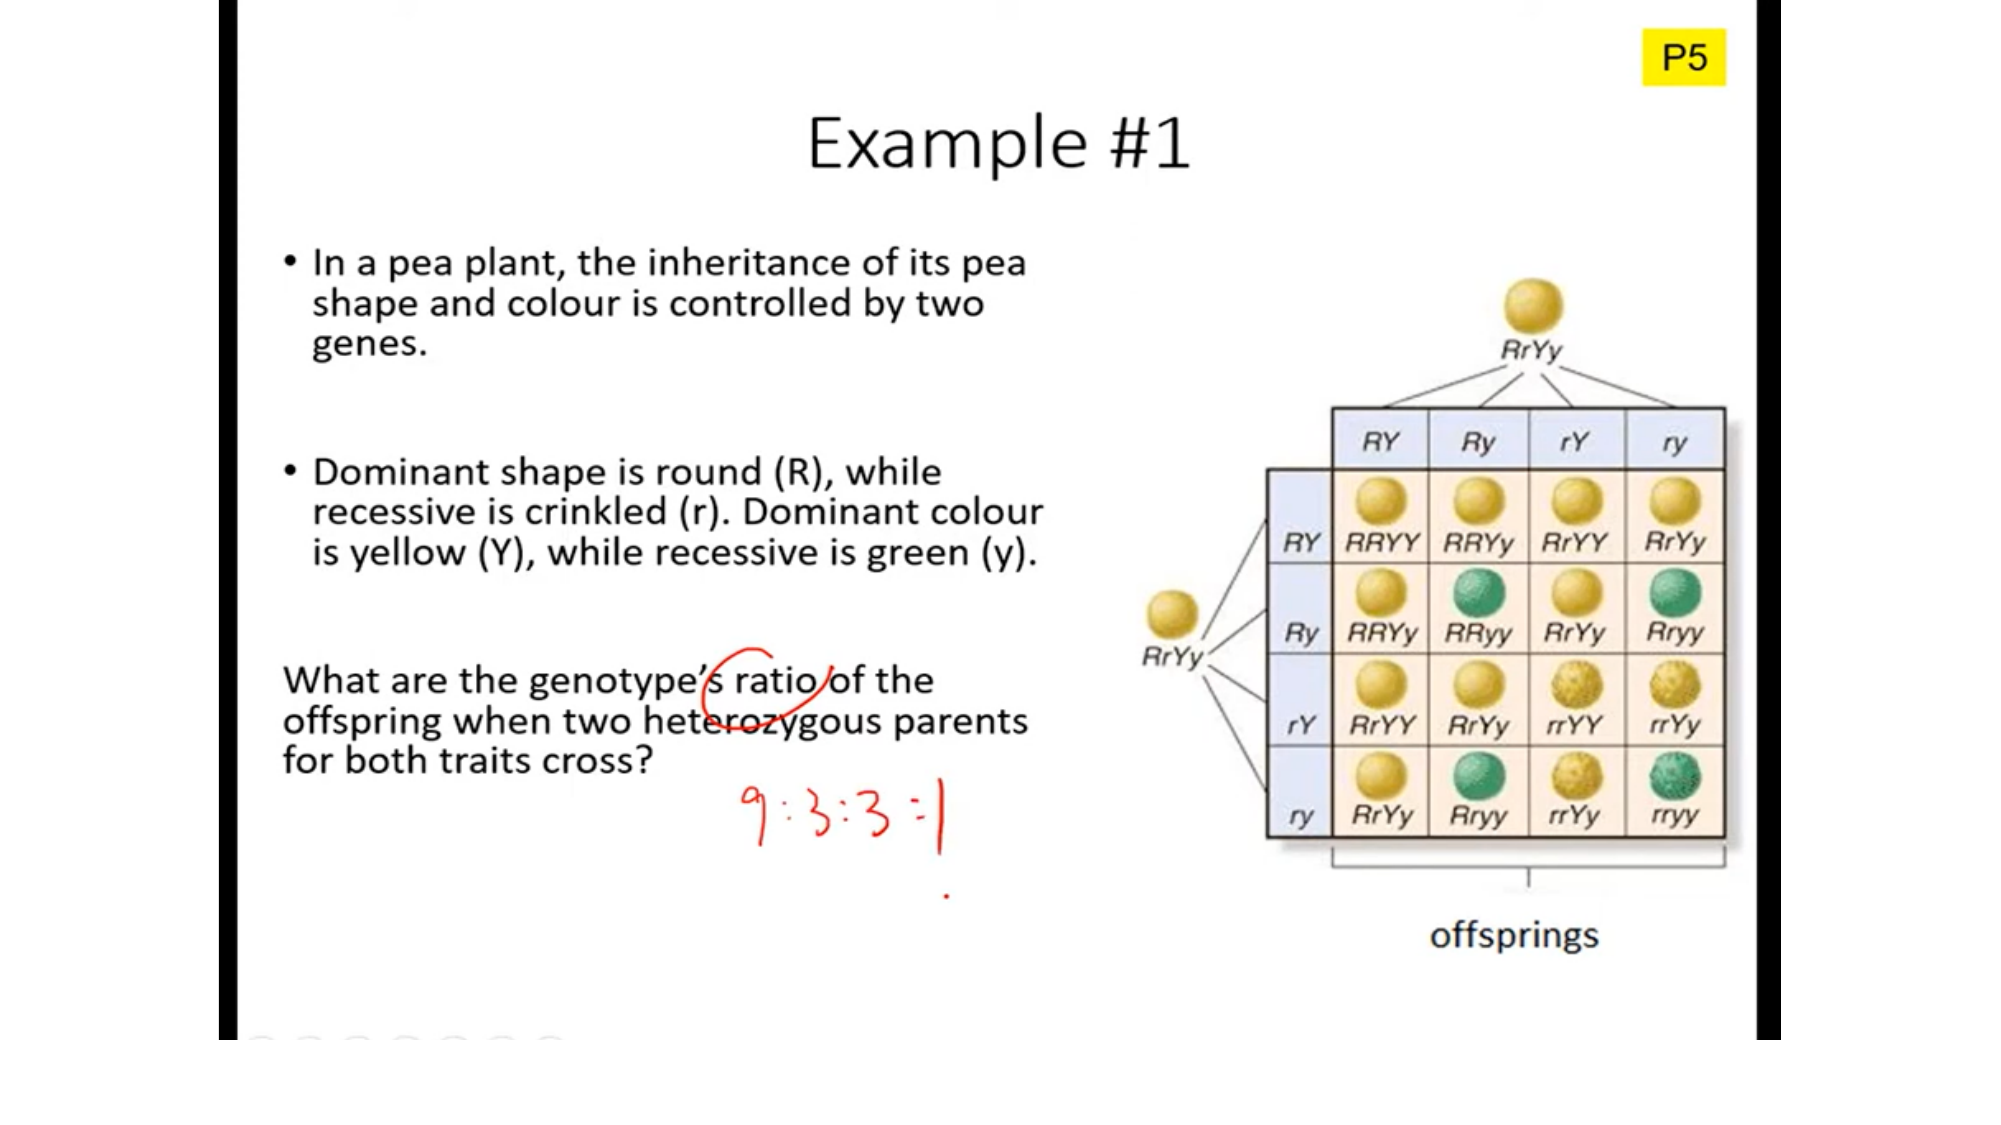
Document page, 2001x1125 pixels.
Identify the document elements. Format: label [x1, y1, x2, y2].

picture [218, 0, 1782, 1040]
